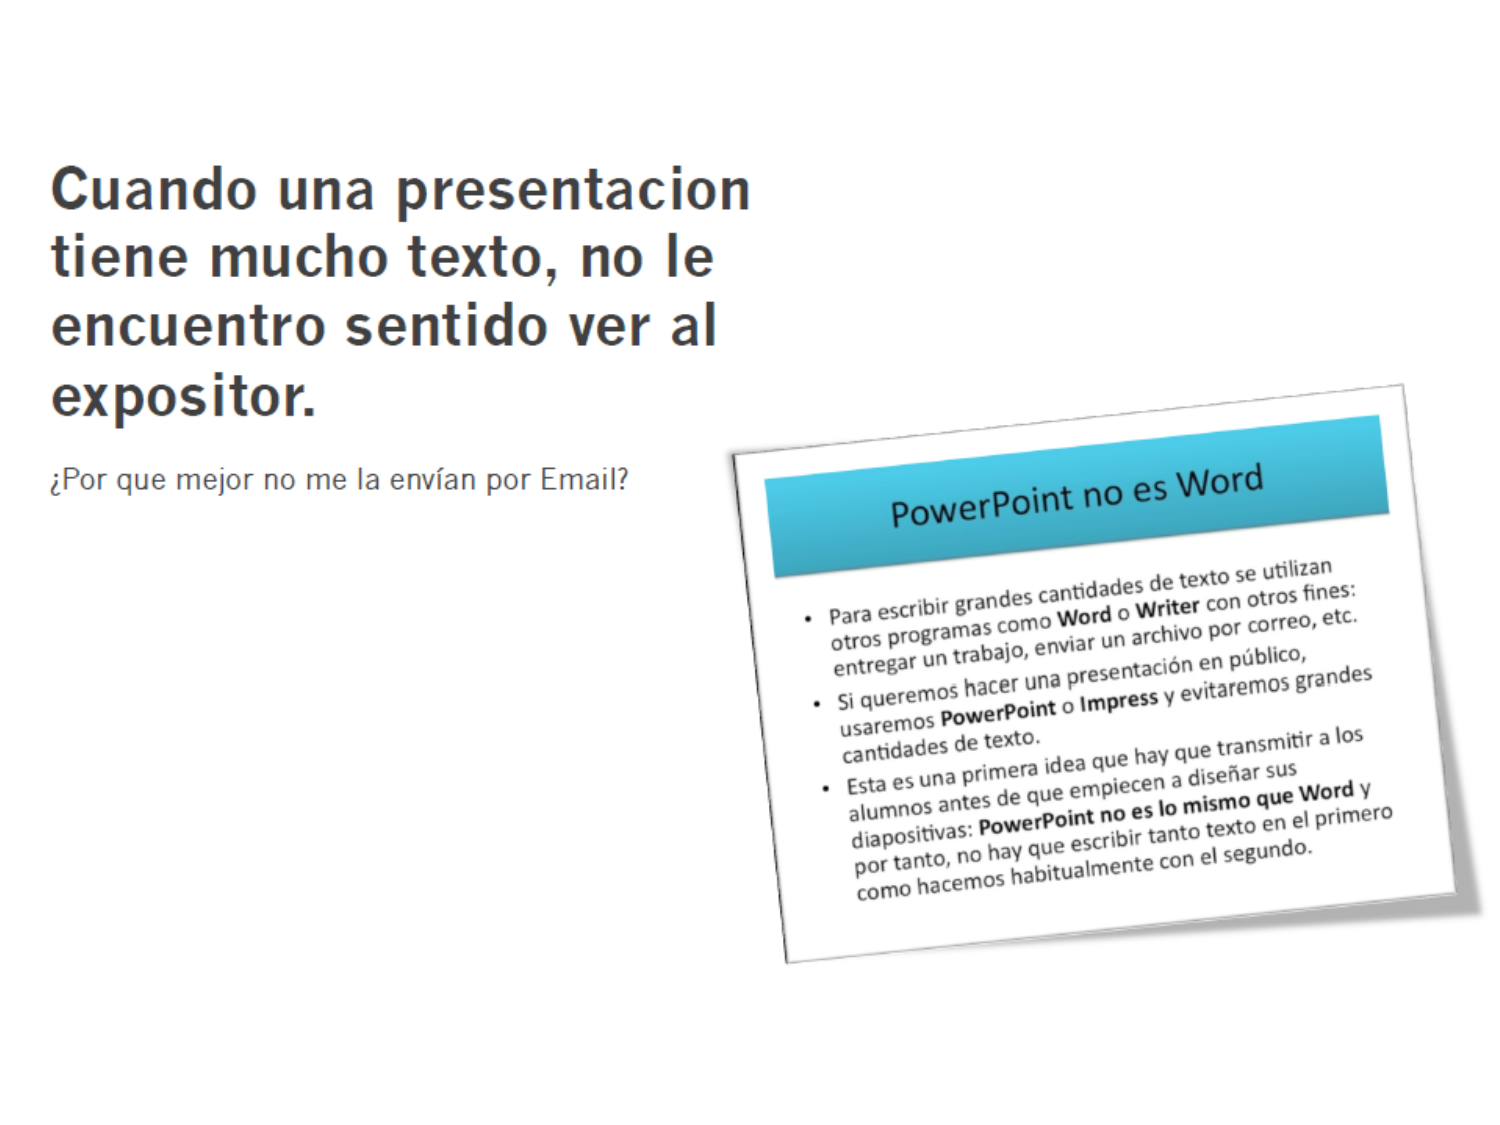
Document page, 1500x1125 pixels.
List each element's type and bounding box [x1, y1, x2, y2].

picture [3, 119, 1497, 1006]
